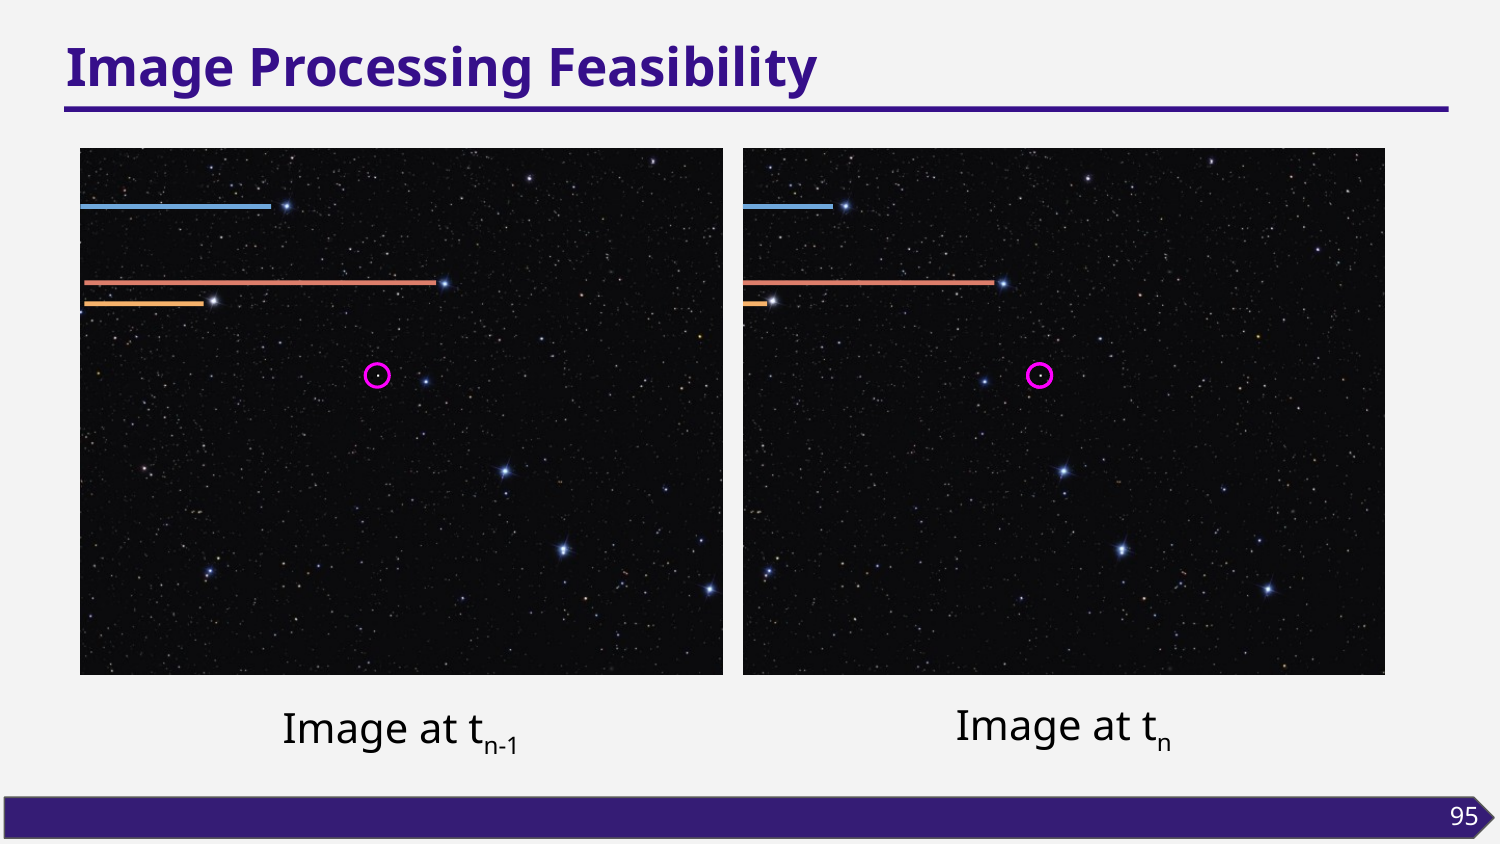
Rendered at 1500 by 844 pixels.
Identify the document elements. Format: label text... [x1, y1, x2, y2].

text_box Image at tn-1 [222, 687, 581, 775]
picture [742, 148, 1385, 675]
title Image Processing Feasibility [51, 18, 1449, 112]
slide_number 95 [1404, 785, 1495, 844]
picture [80, 148, 723, 675]
text_box Image at tn [900, 684, 1227, 771]
